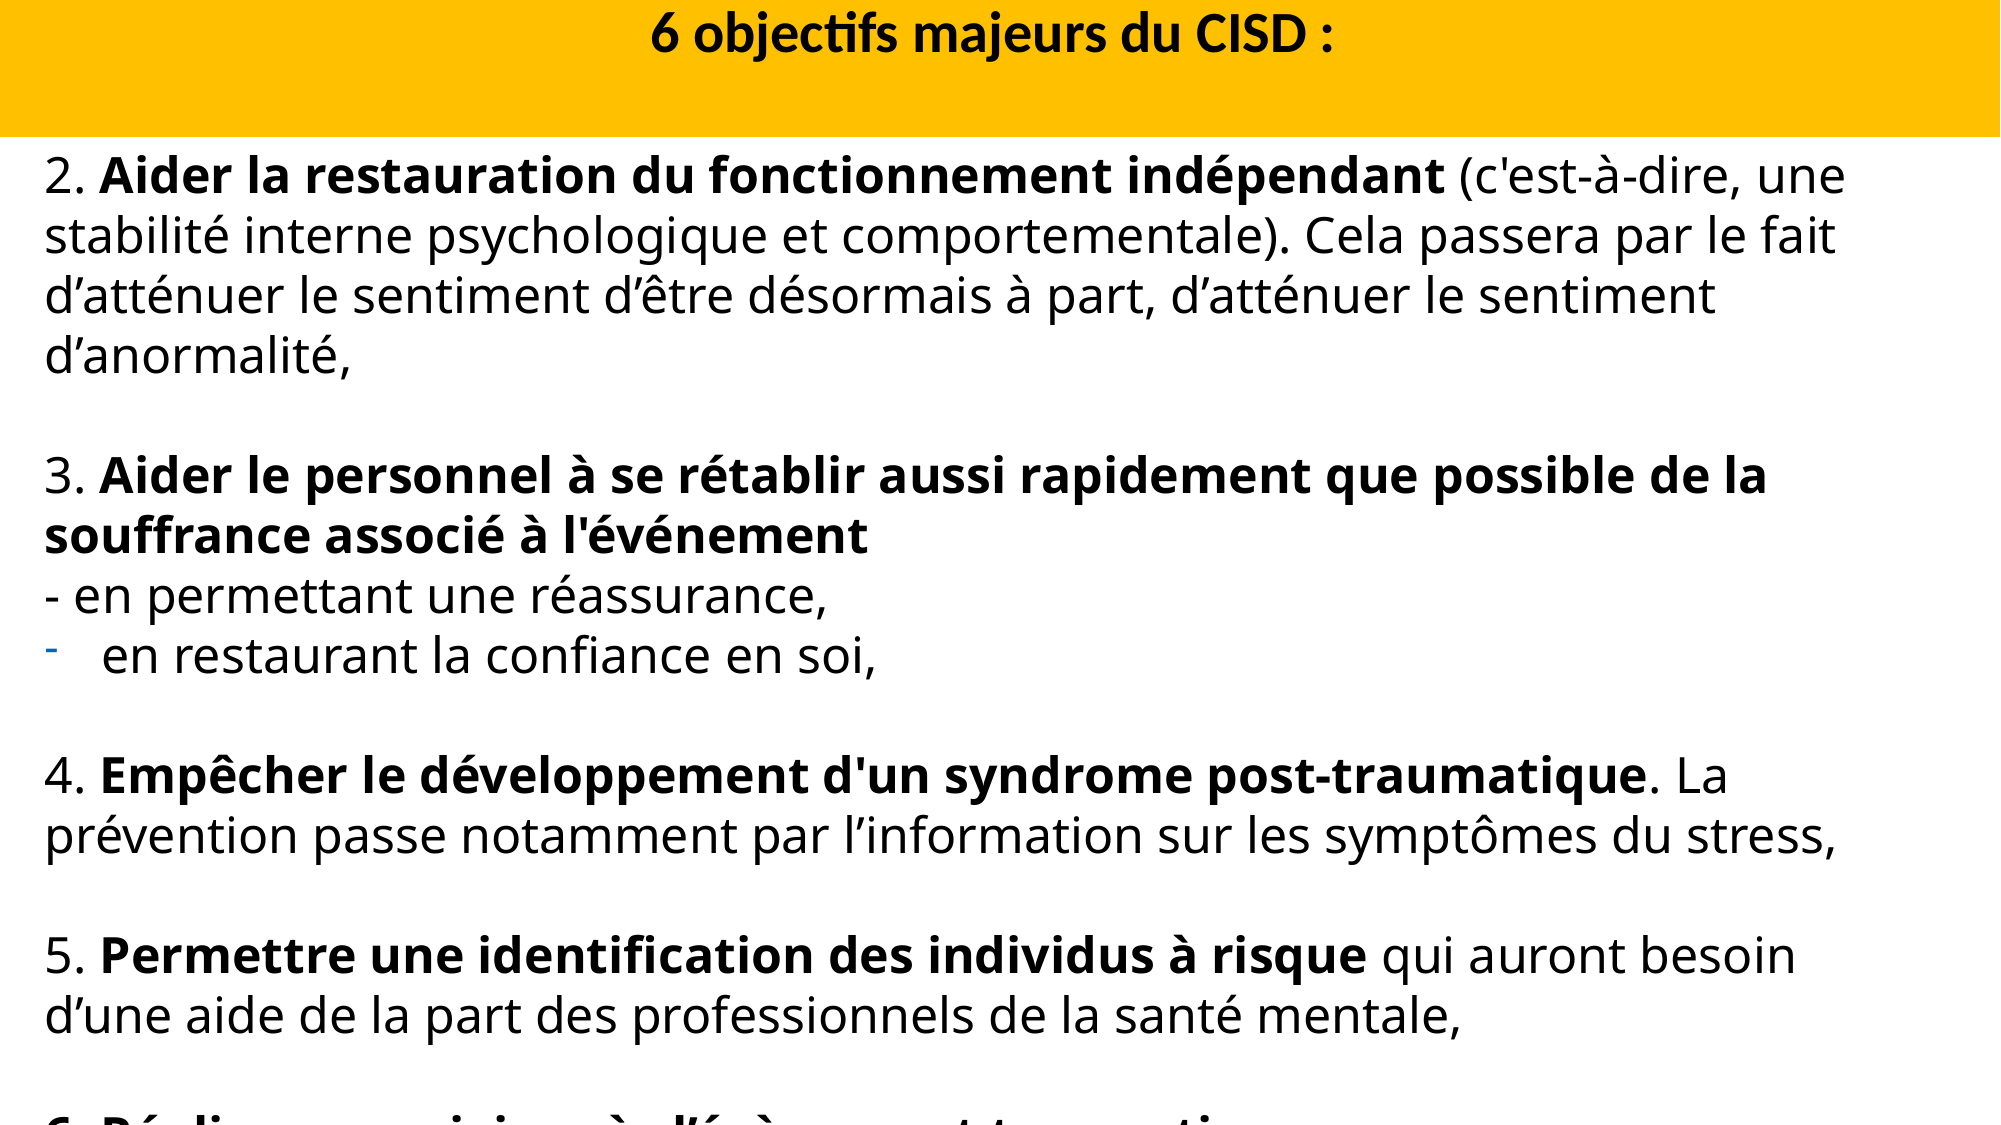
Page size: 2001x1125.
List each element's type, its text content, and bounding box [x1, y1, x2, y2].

text_box 6 objectifs majeurs du CISD : [0, 0, 2000, 137]
text_box 2. Aider la restauration du fonctionnement indépendant (c'est-à-dire, une stabilité interne psychologique et comportementale). Cela passera par le fait d’atténuer le sentiment d’être désormais à part, d’atténuer le sentiment d’anormalité, 3. Aider le personnel à se rétablir aussi rapidement que possible de la souffrance associé à l'événement - en permettant une réassurance, en restaurant la confiance en soi, 4. Empêcher le développement d'un syndrome post-traumatique. La prévention passe notamment par l’information sur les symptômes du stress, 5. Permettre une identification des individus à risque qui auront besoin d’une aide de la part des professionnels de la santé mentale, 6. Réaliser un suivi après l’évènement traumatique. [29, 137, 1888, 1108]
